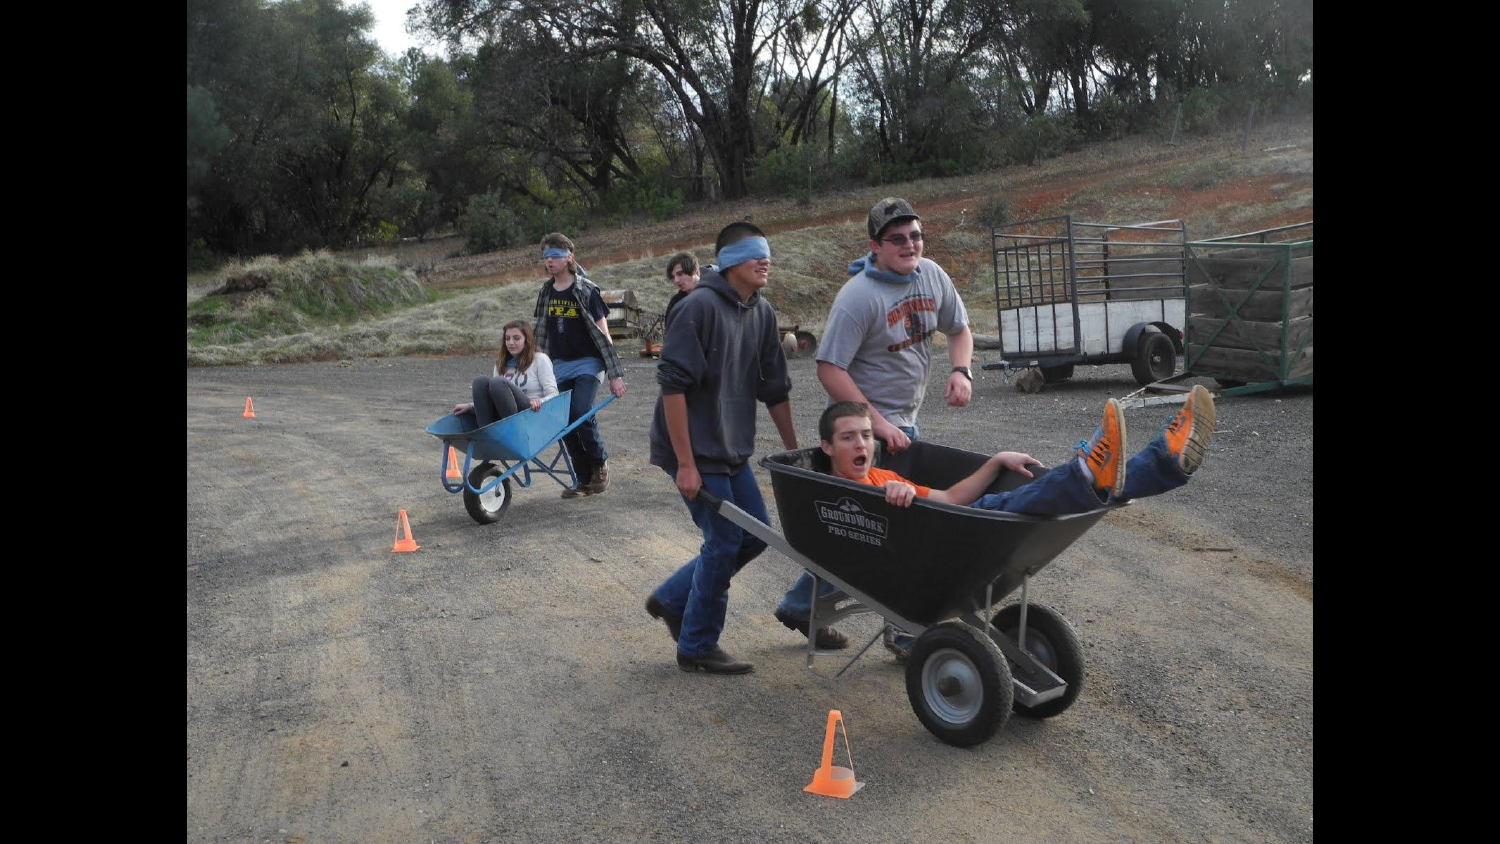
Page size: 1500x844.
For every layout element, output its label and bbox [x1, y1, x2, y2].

picture [187, 0, 1313, 844]
